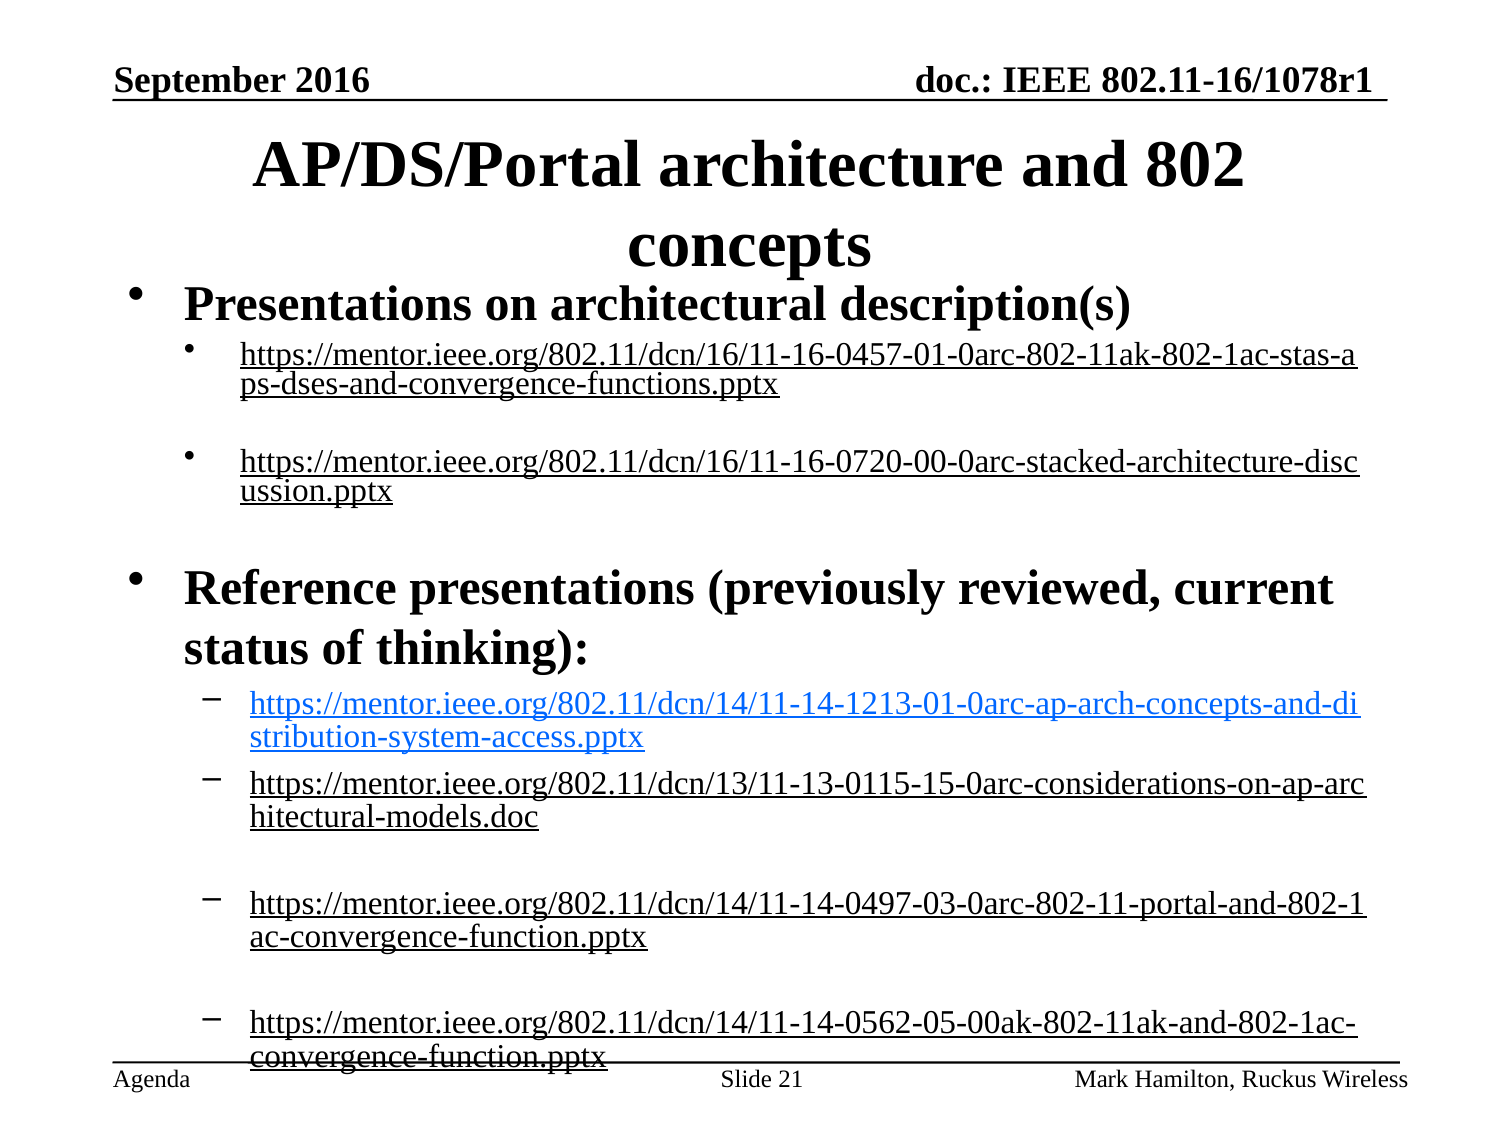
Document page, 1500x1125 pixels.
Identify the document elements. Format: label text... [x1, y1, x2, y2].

title AP/DS/Portal architecture and 802 concepts [112, 112, 1388, 262]
list Presentations on architectural description(s) https://mentor.ieee.org/802.11/dcn/16/11-16-0457-01-0arc-802-11ak-802-1ac-stas-aps-dses-and-convergence-functions.pptx https://mentor.ieee.org/802.11/dcn/16/11-16-0720-00-0arc-stacked-architecture-discussion.pptx Reference presentations (previously reviewed, current status of thinking): https://mentor.ieee.org/802.11/dcn/14/11-14-1213-01-0arc-ap-arch-concepts-and-distribution-system-access.pptx https://mentor.ieee.org/802.11/dcn/13/11-13-0115-15-0arc-considerations-on-ap-architectural-models.doc https://mentor.ieee.org/802.11/dcn/14/11-14-0497-03-0arc-802-11-portal-and-802-1ac-convergence-function.pptx https://mentor.ieee.org/802.11/dcn/14/11-14-0562-05-00ak-802-11ak-and-802-1ac-convergence-function.pptx https://mentor.ieee.org/802.11/dcn/15/11-15-0454-00-0arc-some-more-ds-architecture-concepts.pptx [112, 262, 1388, 875]
